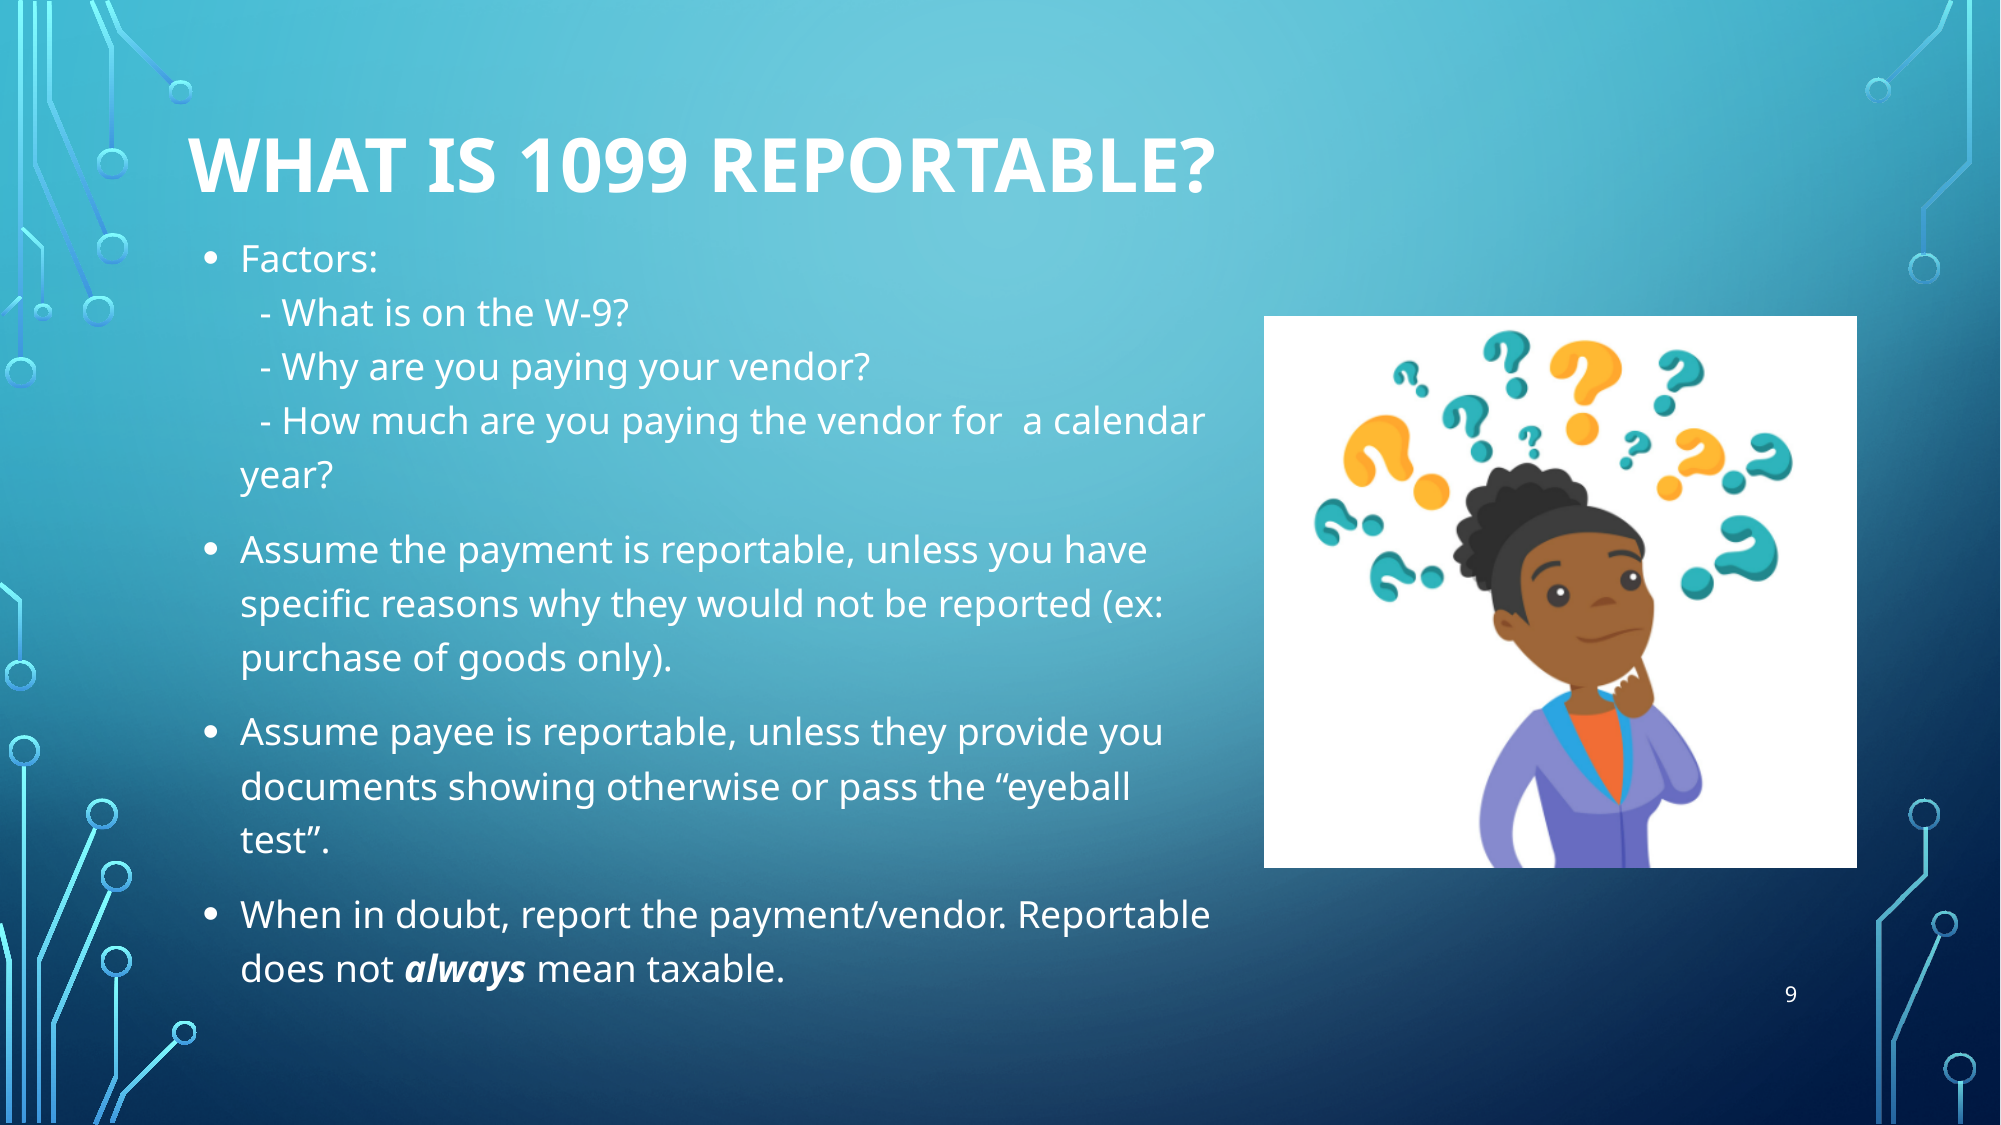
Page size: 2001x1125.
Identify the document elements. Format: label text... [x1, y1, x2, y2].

picture [1264, 316, 1857, 868]
slide_number 9 [1685, 965, 1813, 1025]
list Factors: - What is on the W-9? - Why are you paying your vendor? - How much are you paying the vendor for a calendar year? Assume the payment is reportable, unless you have specific reasons why they would not be reported (ex: purchase of goods only). Assume payee is reportable, unless they provide you documents showing otherwise or pass the “eyeball test”. When in doubt, report the payment/vendor. Reportable does not always mean taxable. [187, 218, 1246, 1049]
title What is 1099 Reportable? [173, 46, 1799, 290]
